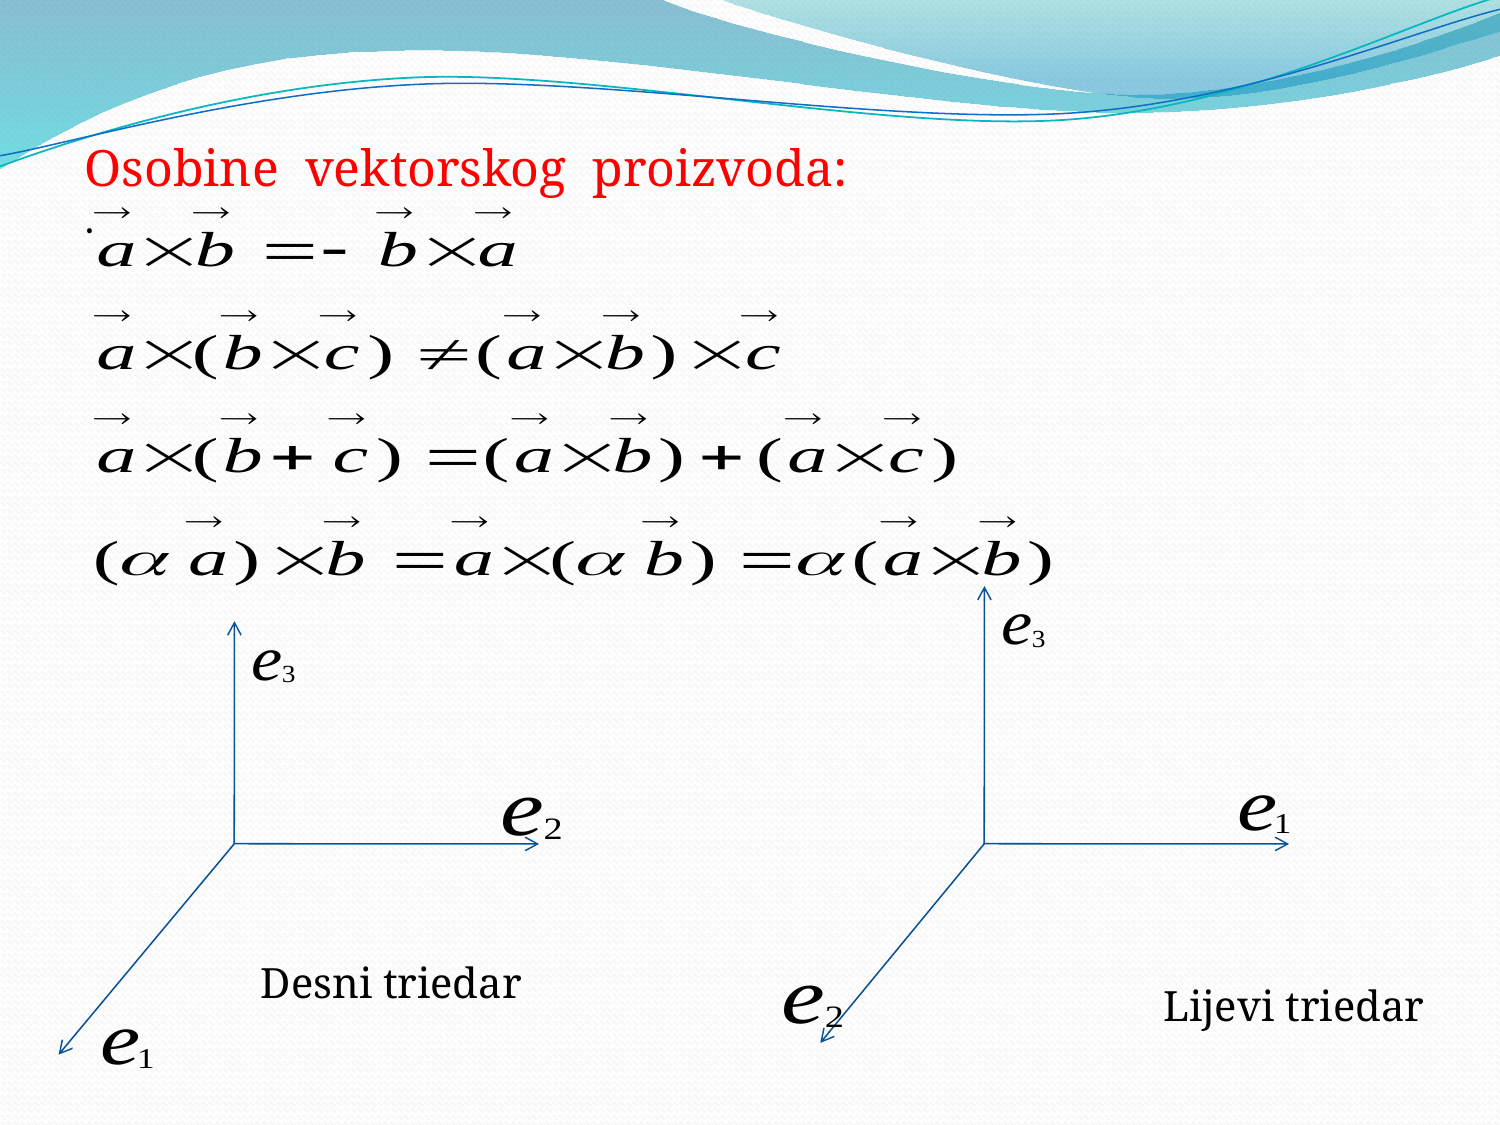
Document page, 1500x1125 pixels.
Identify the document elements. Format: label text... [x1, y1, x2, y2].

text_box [491, 761, 575, 851]
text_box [40, 861, 253, 1038]
text_box Osobine vektorskog proizvoda: . [70, 128, 1430, 249]
text_box Desni triedar [259, 949, 633, 1014]
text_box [995, 585, 1055, 657]
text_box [93, 995, 165, 1079]
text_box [802, 860, 1003, 1026]
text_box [81, 187, 1067, 598]
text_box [1230, 761, 1302, 844]
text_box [773, 948, 856, 1038]
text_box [245, 620, 305, 692]
text_box Lijevi triedar [1148, 972, 1454, 1038]
